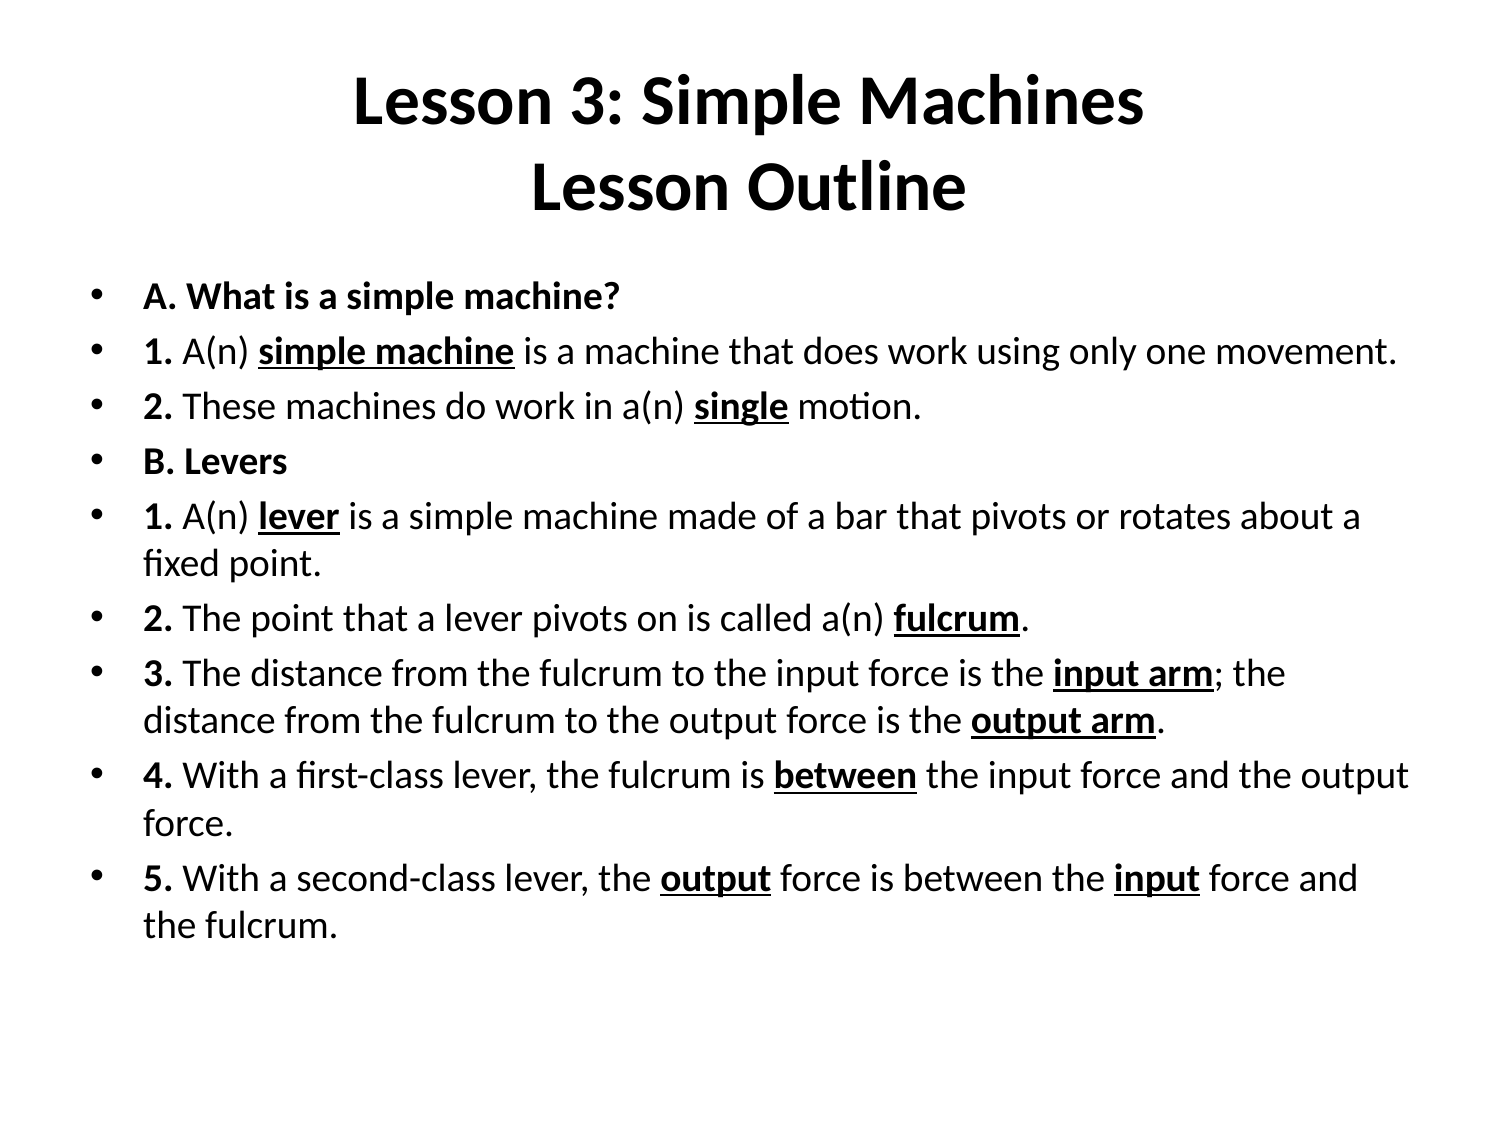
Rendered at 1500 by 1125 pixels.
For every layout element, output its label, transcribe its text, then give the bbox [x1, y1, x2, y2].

list A. What is a simple machine? 1. A(n) simple machine is a machine that does work using only one movement. 2. These machines do work in a(n) single motion. B. Levers 1. A(n) lever is a simple machine made of a bar that pivots or rotates about a fixed point. 2. The point that a lever pivots on is called a(n) fulcrum. 3. The distance from the fulcrum to the input force is the input arm; the distance from the fulcrum to the output force is the output arm. 4. With a first-class lever, the fulcrum is between the input force and the output force. 5. With a second-class lever, the output force is between the input force and the fulcrum. [75, 262, 1425, 1005]
title Lesson 3: Simple Machines Lesson Outline [75, 45, 1425, 233]
